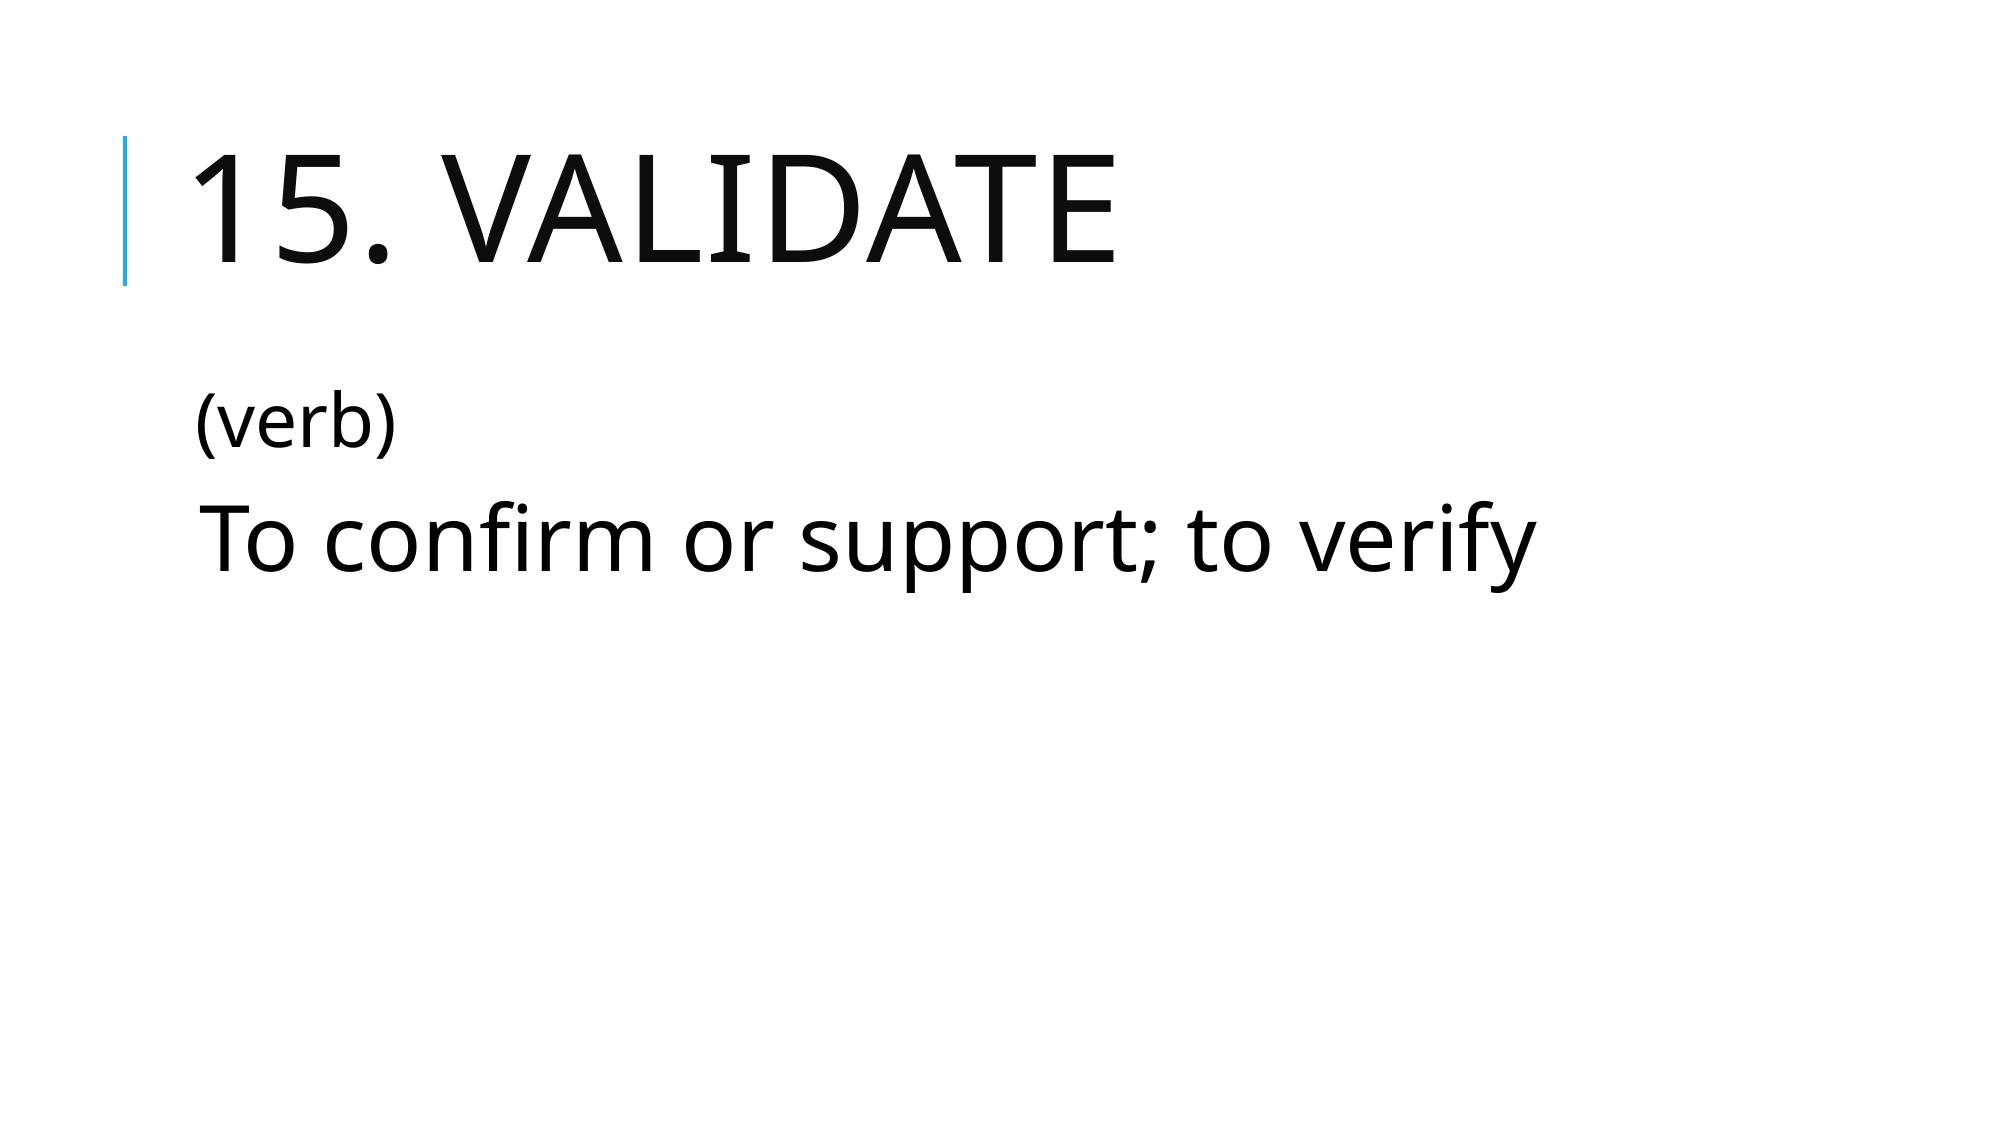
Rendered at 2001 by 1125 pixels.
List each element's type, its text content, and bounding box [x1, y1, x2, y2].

list (verb) To confirm or support; to verify [168, 375, 1763, 1035]
title 15. validate [168, 96, 1763, 342]
